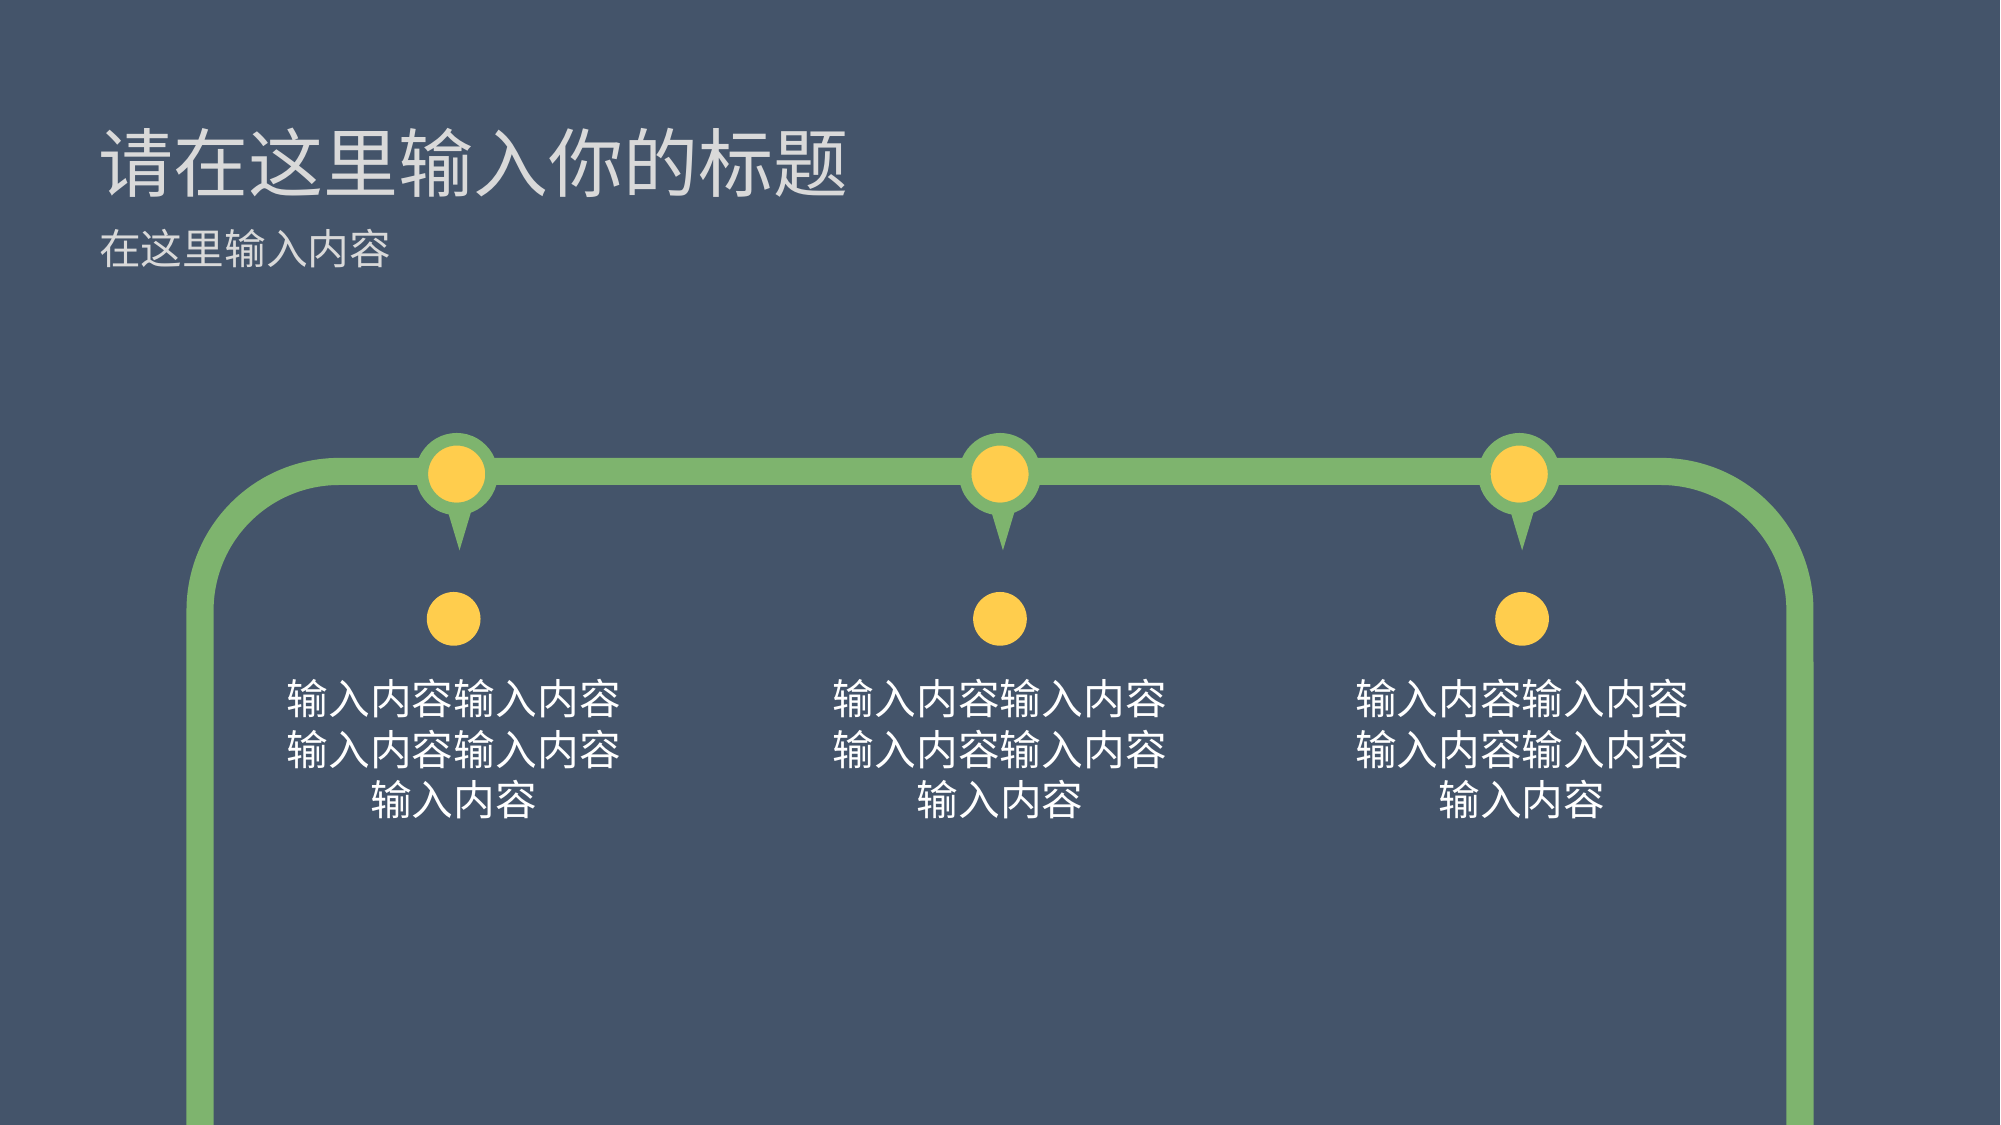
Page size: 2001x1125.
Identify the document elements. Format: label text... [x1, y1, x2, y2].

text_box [411, 448, 502, 519]
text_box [1474, 448, 1564, 519]
text_box 在这里输入内容 [84, 215, 457, 281]
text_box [955, 448, 1045, 519]
text_box [200, 471, 1800, 1125]
text_box 输入内容输入内容输入内容输入内容输入内容 [804, 665, 1196, 831]
text_box [1495, 591, 1549, 646]
text_box 输入内容输入内容输入内容输入内容输入内容 [1326, 665, 1718, 831]
text_box [973, 591, 1027, 646]
text_box 请在这里输入你的标题 [84, 109, 907, 215]
text_box [426, 591, 481, 646]
text_box 输入内容输入内容输入内容输入内容输入内容 [257, 665, 650, 831]
